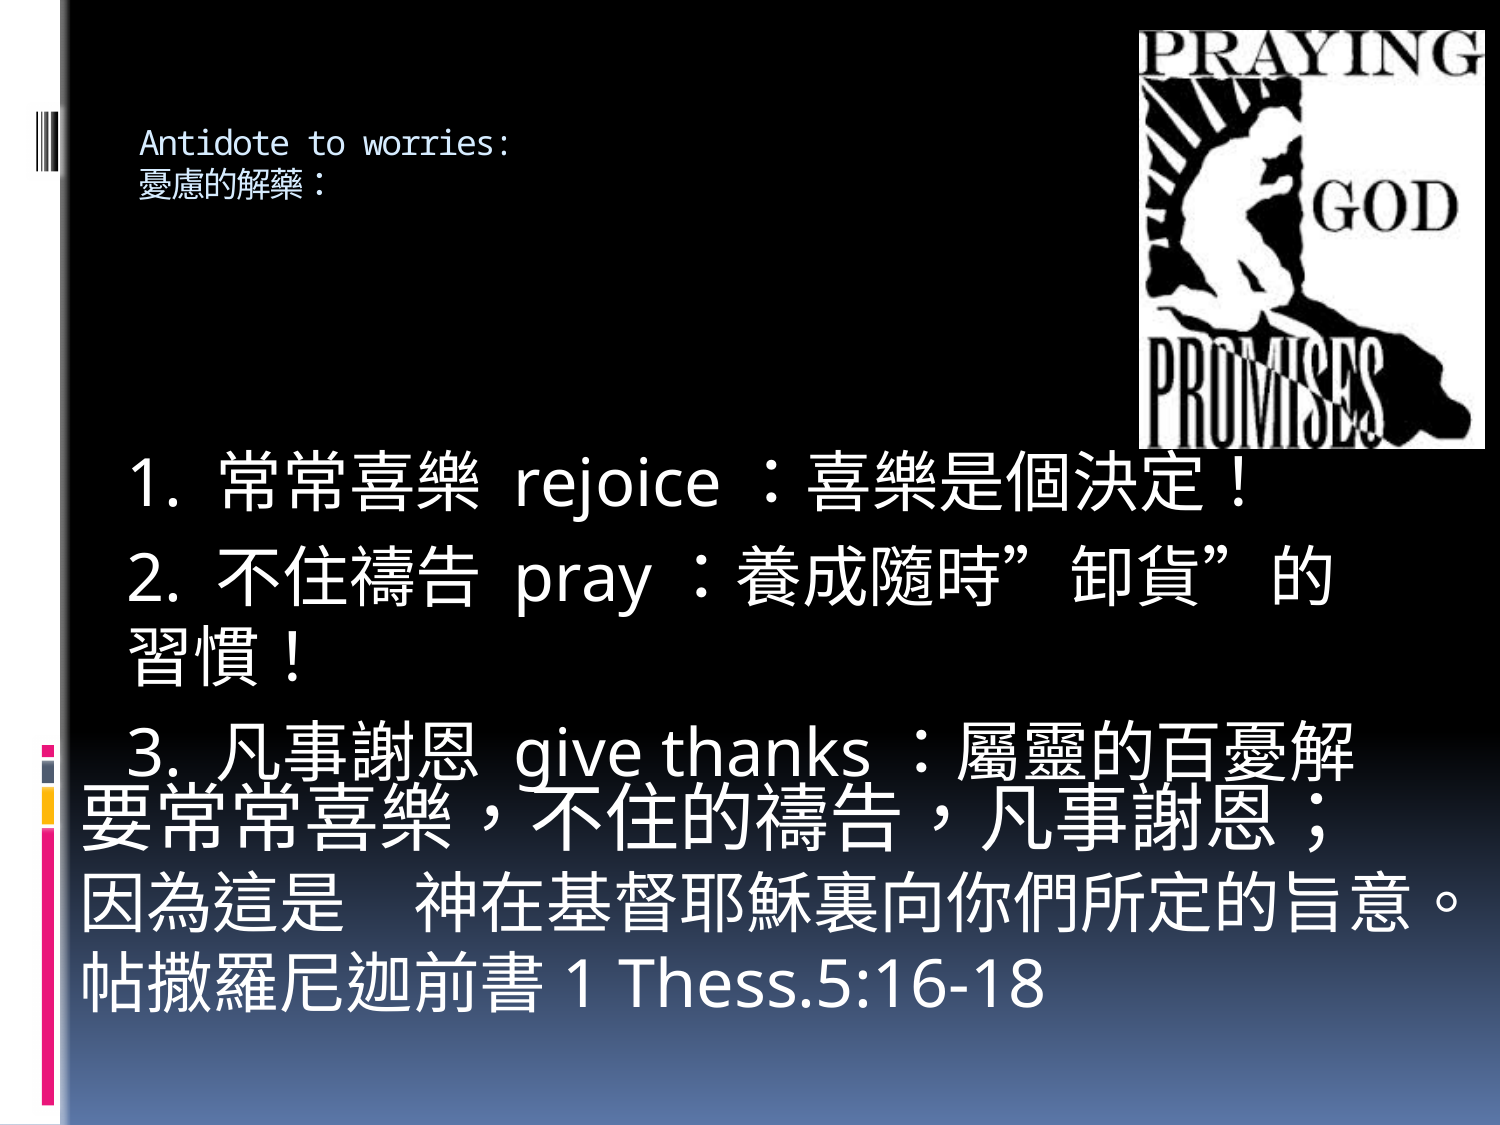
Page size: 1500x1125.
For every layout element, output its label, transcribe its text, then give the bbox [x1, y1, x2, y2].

text_box 要常常喜樂，不住的禱告，凡事謝恩； 因為這是 神在基督耶穌裏向你們所定的旨意。 帖撒羅尼迦前書1 Thess.5:16-18 [64, 763, 1500, 1118]
title Antidote to worries: 憂慮的解藥： [123, 113, 1130, 264]
picture [1139, 30, 1485, 449]
list 1. 常常喜樂 rejoice：喜樂是個決定！ 2. 不住禱告 pray：養成隨時”卸貨”的習慣！ 3. 凡事謝恩 give thanks：屬靈的百憂解 [100, 1118, 1376, 1125]
list 1. 常常喜樂 rejoice：喜樂是個決定！ 2. 不住禱告 pray：養成隨時”卸貨”的習慣！ 3. 凡事謝恩 give thanks：屬靈的百憂解 [100, 432, 1376, 763]
